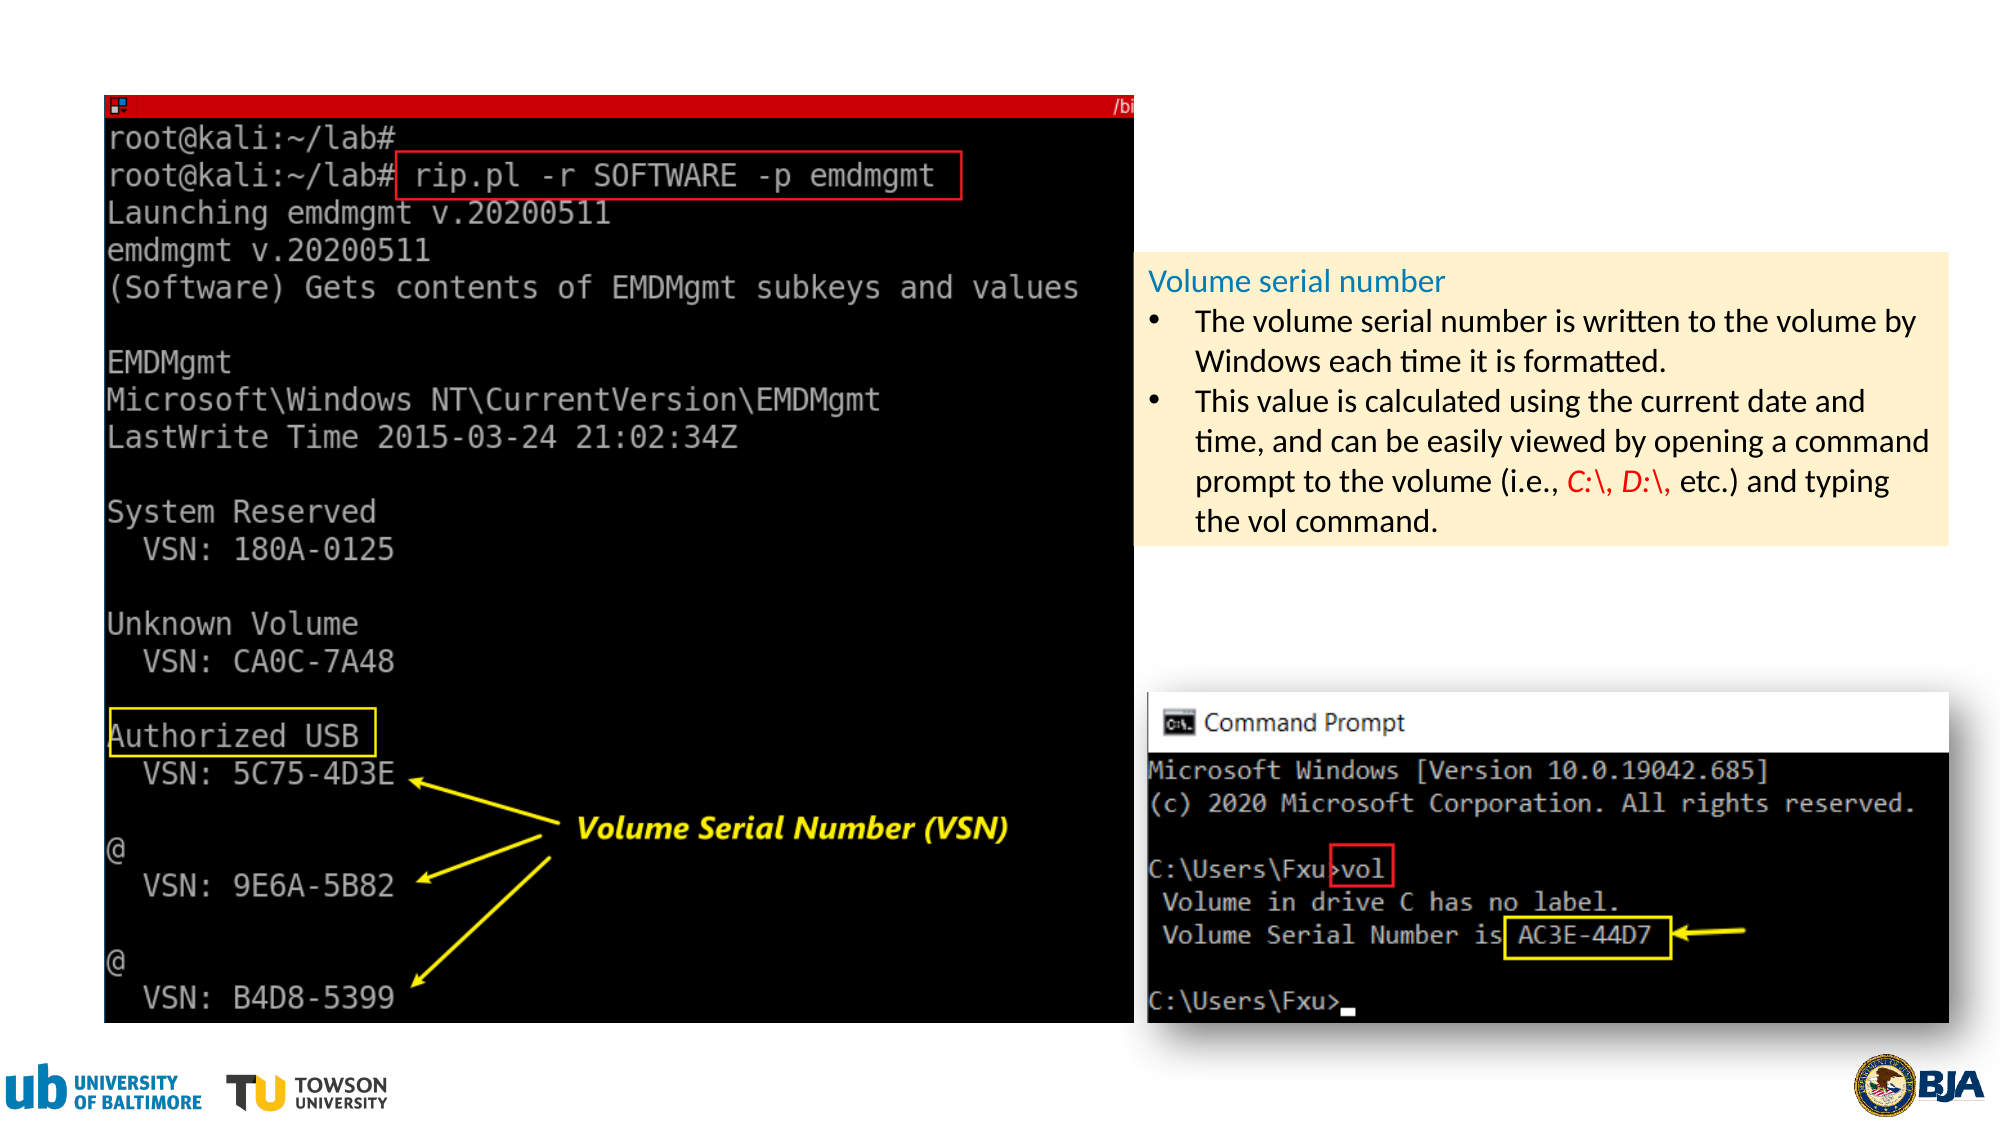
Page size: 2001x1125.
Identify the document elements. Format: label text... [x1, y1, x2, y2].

text_box Volume serial number The volume serial number is written to the volume by Windows each time it is formatted. This value is calculated using the current date and time, and can be easily viewed by opening a command prompt to the volume (i.e., C:\, D:\, etc.) and typing the vol command. [1134, 251, 1949, 547]
picture [0, 1031, 407, 1125]
picture [1854, 1054, 1986, 1117]
picture [104, 95, 1134, 1023]
picture [1147, 692, 1949, 1023]
